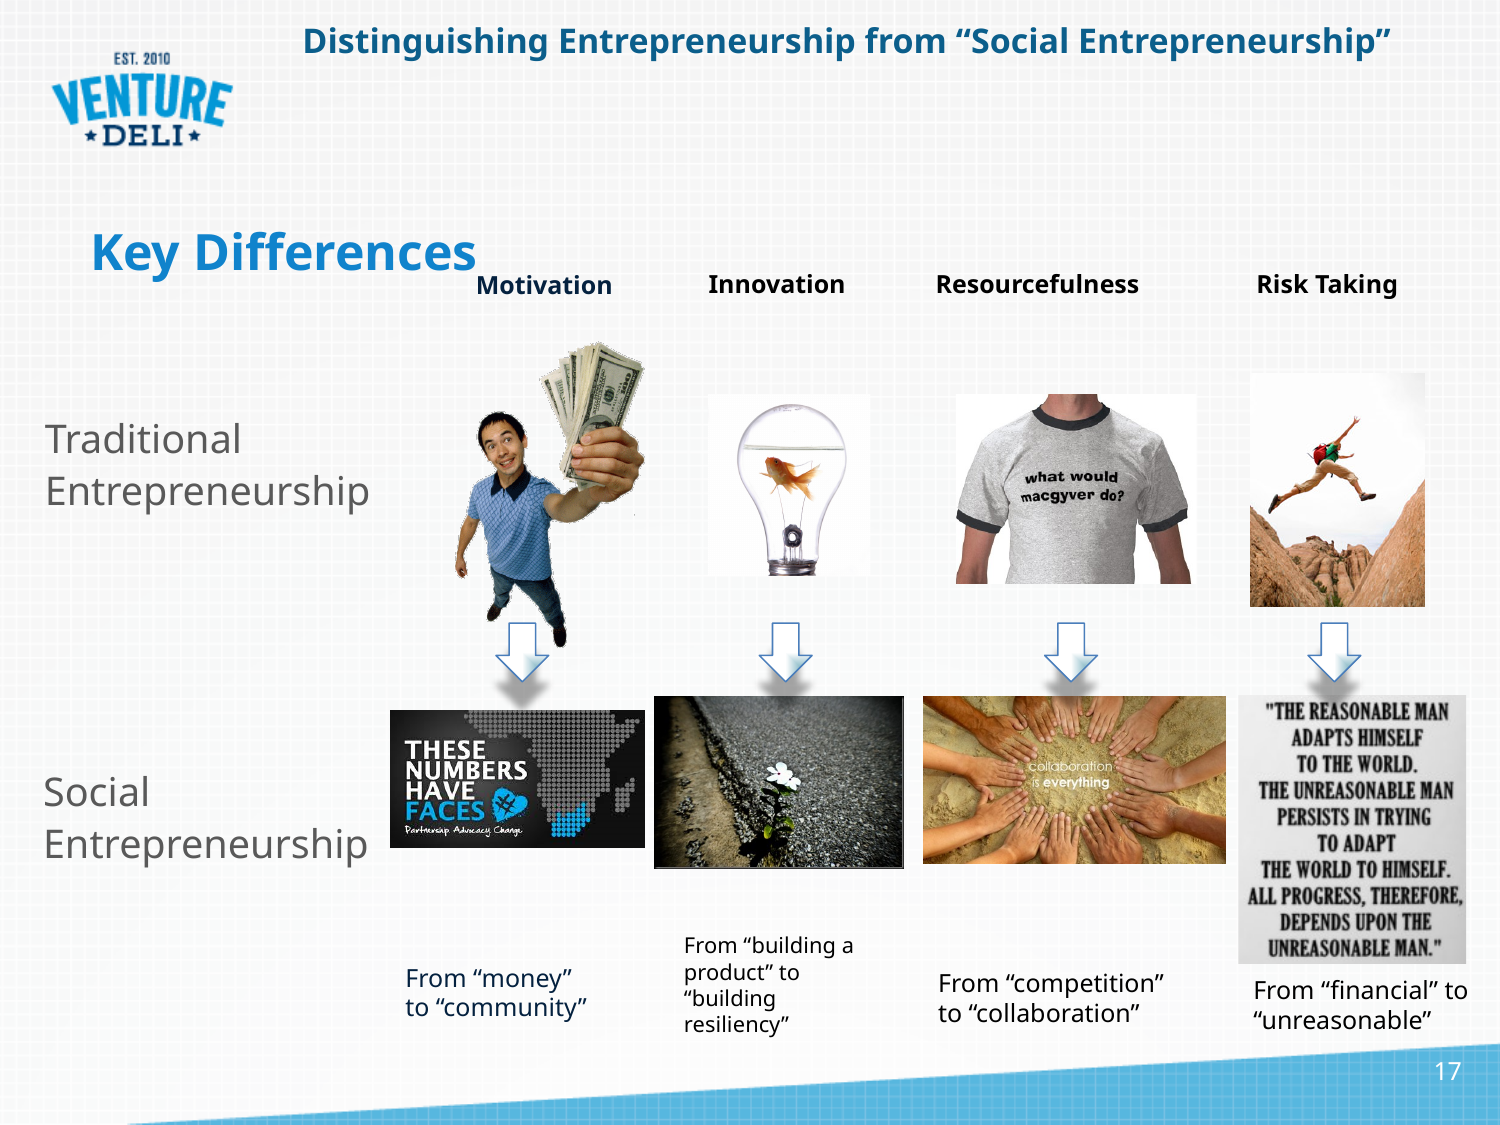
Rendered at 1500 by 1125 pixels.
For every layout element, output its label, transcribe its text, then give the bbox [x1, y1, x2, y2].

text_box From “financial” to “unreasonable” [1238, 967, 1497, 1044]
text_box [1043, 622, 1099, 683]
list Key Differences [75, 183, 1425, 289]
text_box From “building a product” to “building resiliency” [668, 924, 892, 1046]
list Traditional Entrepreneurship [29, 401, 427, 584]
list From “money” to “community” [390, 945, 616, 1030]
text_box Resourcefulness [920, 260, 1226, 311]
text_box Risk Taking [1241, 260, 1437, 315]
picture [0, 0, 1500, 1125]
text_box [1307, 622, 1362, 683]
text_box [495, 656, 550, 683]
list Motivation [460, 253, 657, 308]
list Social Entrepreneurship [28, 754, 425, 937]
text_box From “competition” to “collaboration” [923, 960, 1197, 1043]
text_box Innovation [693, 260, 889, 315]
title Distinguishing Entrepreneurship from “Social Entrepreneurship” [287, 11, 1425, 108]
slide_number 17 [1127, 1042, 1478, 1103]
text_box [758, 622, 813, 683]
